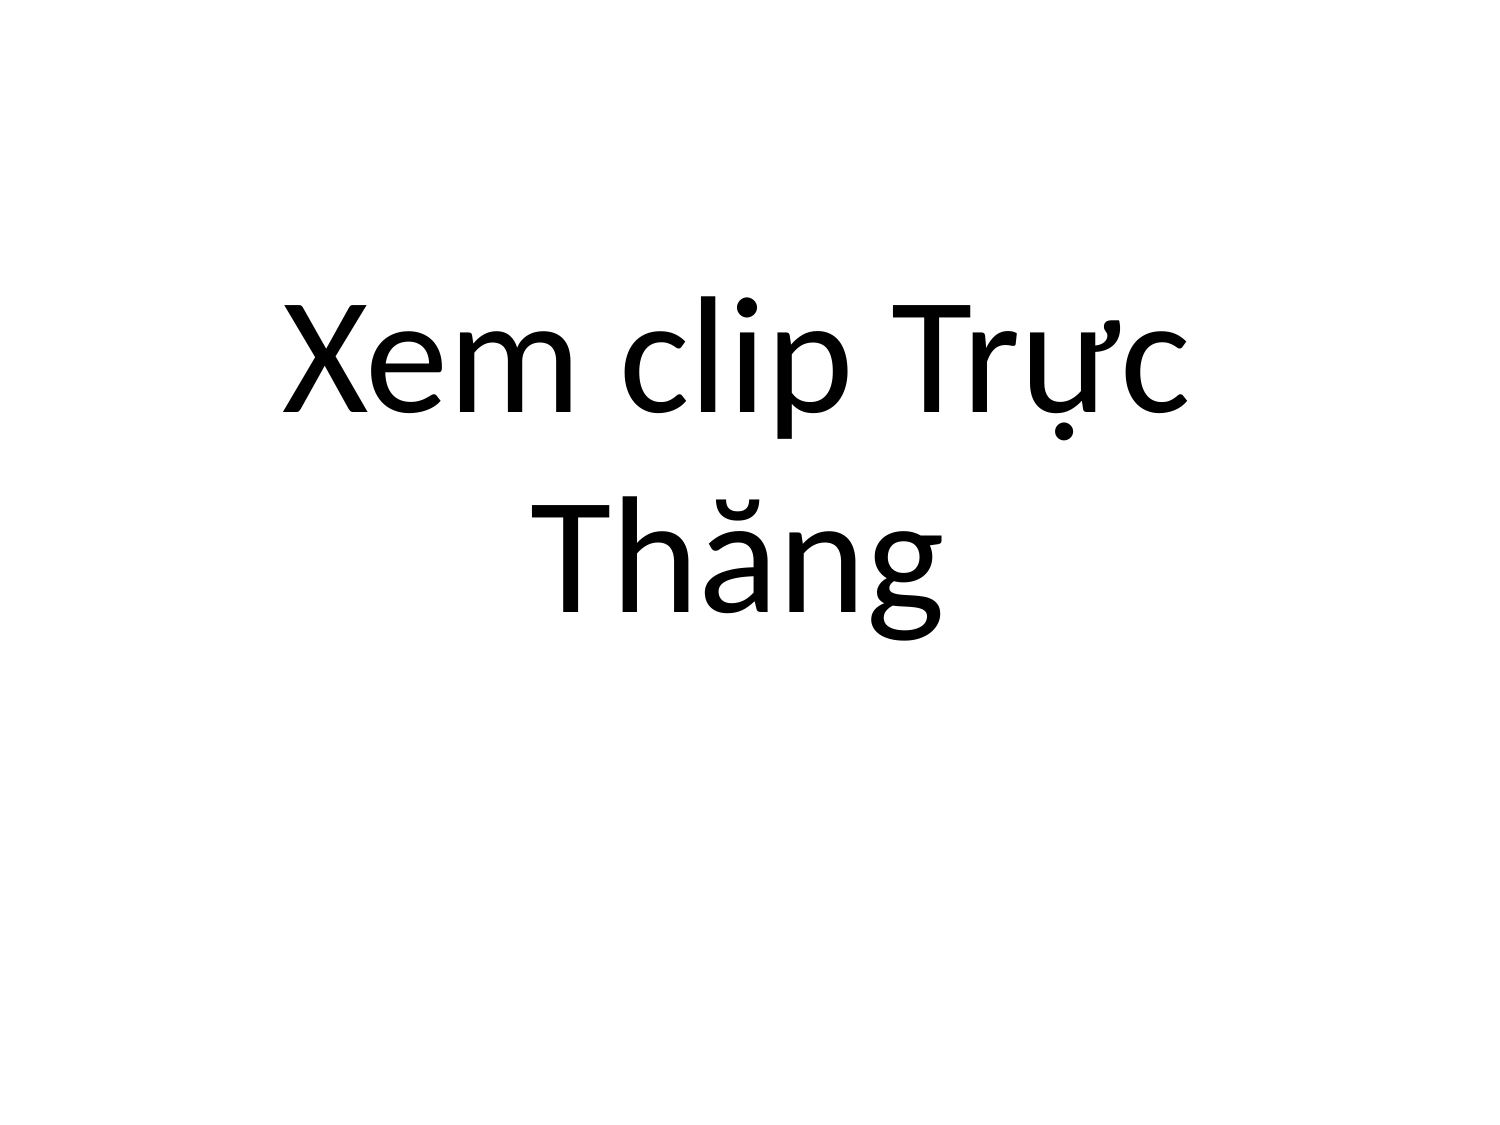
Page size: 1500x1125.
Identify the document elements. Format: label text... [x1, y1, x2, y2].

title Xem clip Trực Thăng [62, 237, 1413, 655]
